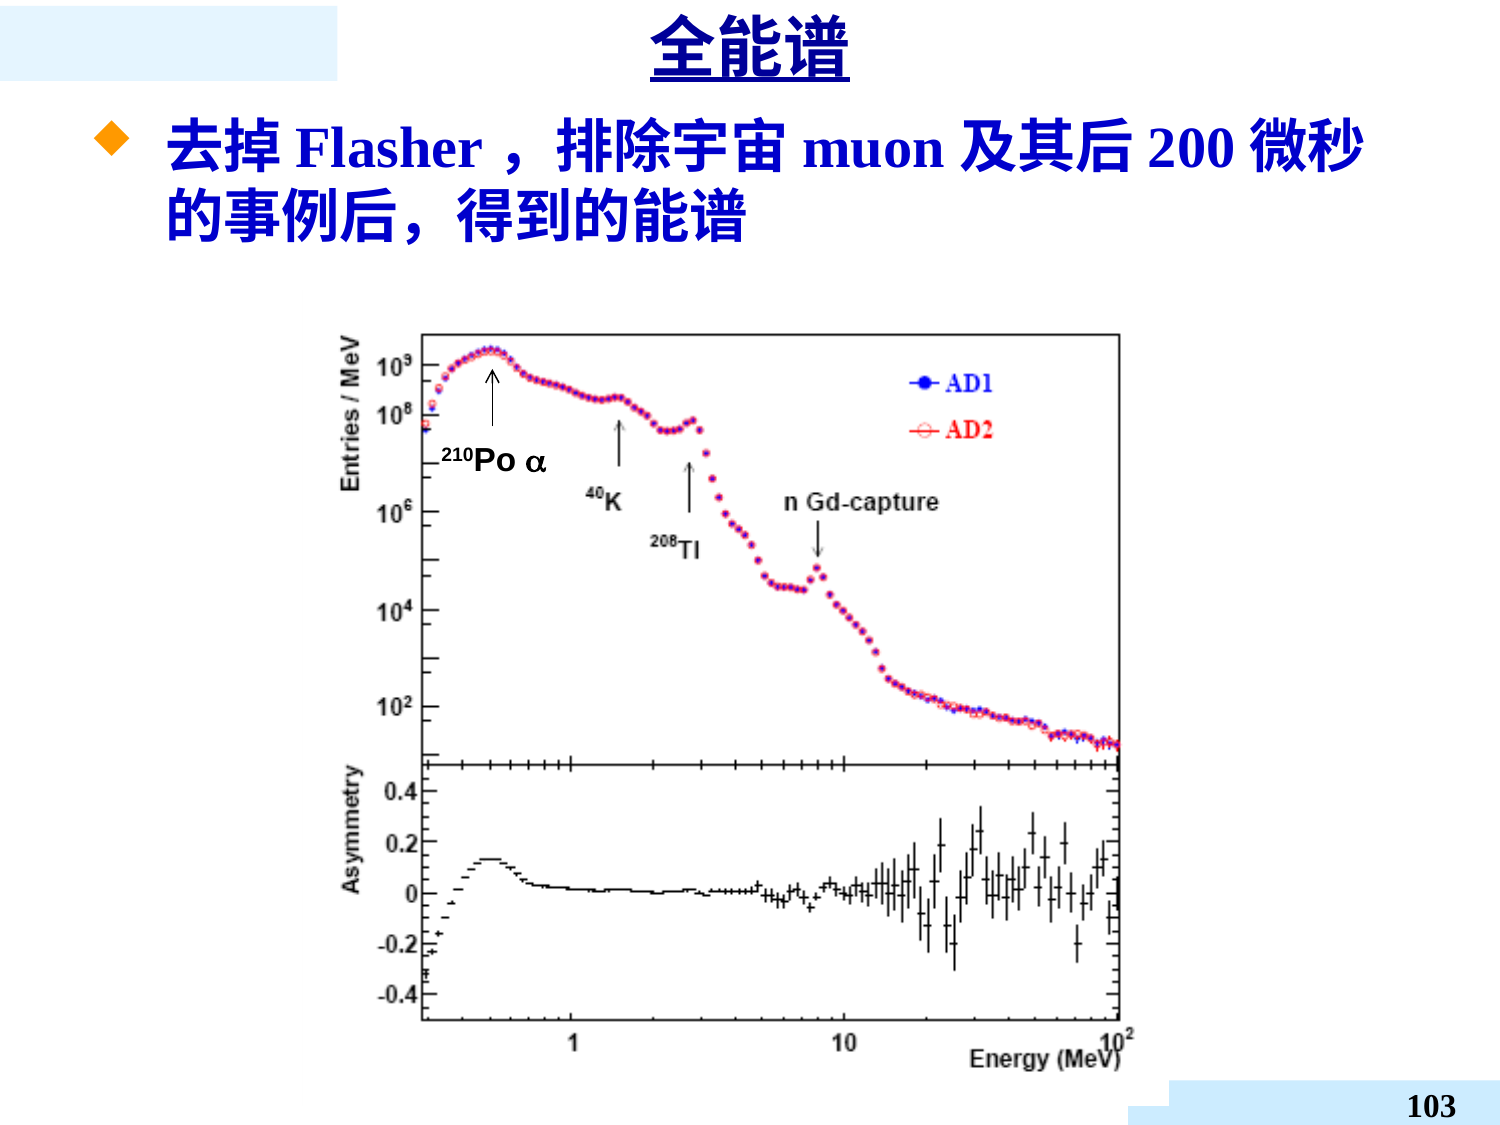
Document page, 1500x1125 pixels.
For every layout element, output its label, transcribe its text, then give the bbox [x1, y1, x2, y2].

title 全能谱 [0, 5, 1500, 85]
list 去掉Flasher，排除宇宙muon及其后200微秒的事例后，得到的能谱 [75, 101, 1425, 1079]
picture [300, 290, 1169, 1107]
